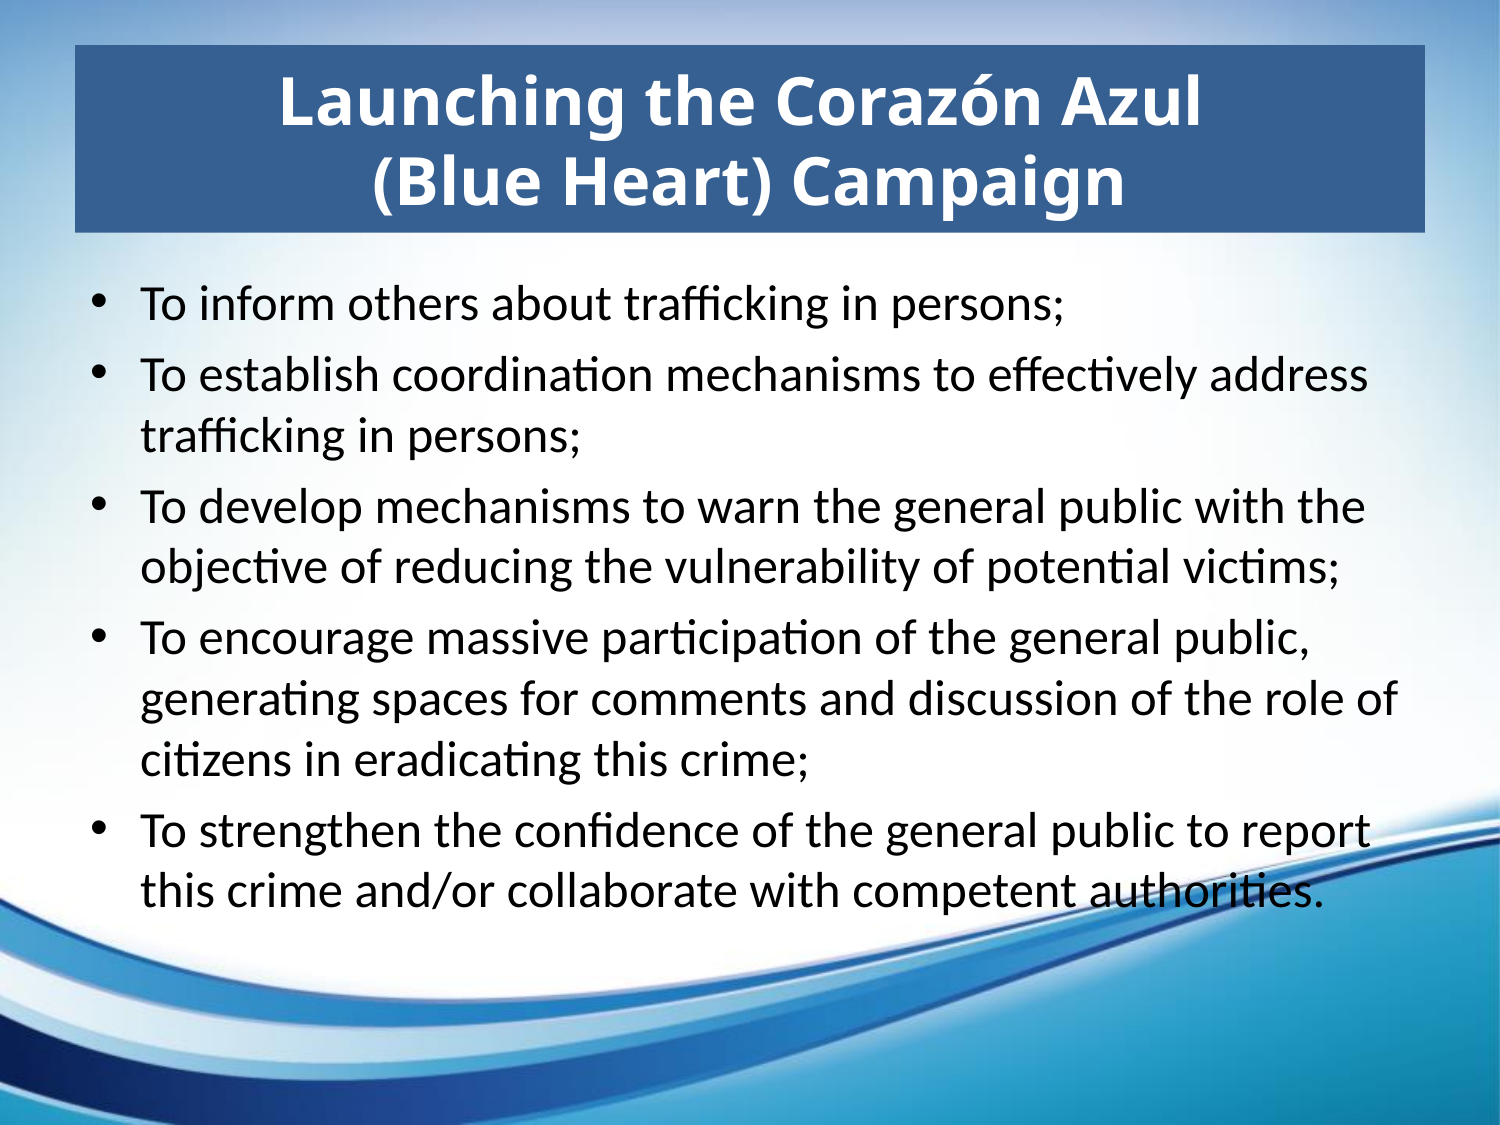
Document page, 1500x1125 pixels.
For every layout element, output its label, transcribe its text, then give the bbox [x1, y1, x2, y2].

list To inform others about trafficking in persons; To establish coordination mechanisms to effectively address trafficking in persons; To develop mechanisms to warn the general public with the objective of reducing the vulnerability of potential victims; To encourage massive participation of the general public, generating spaces for comments and discussion of the role of citizens in eradicating this crime; To strengthen the confidence of the general public to report this crime and/or collaborate with competent authorities. [75, 262, 1425, 1005]
title Launching the Corazón Azul (Blue Heart) Campaign [75, 45, 1425, 233]
picture [0, 0, 1500, 1125]
